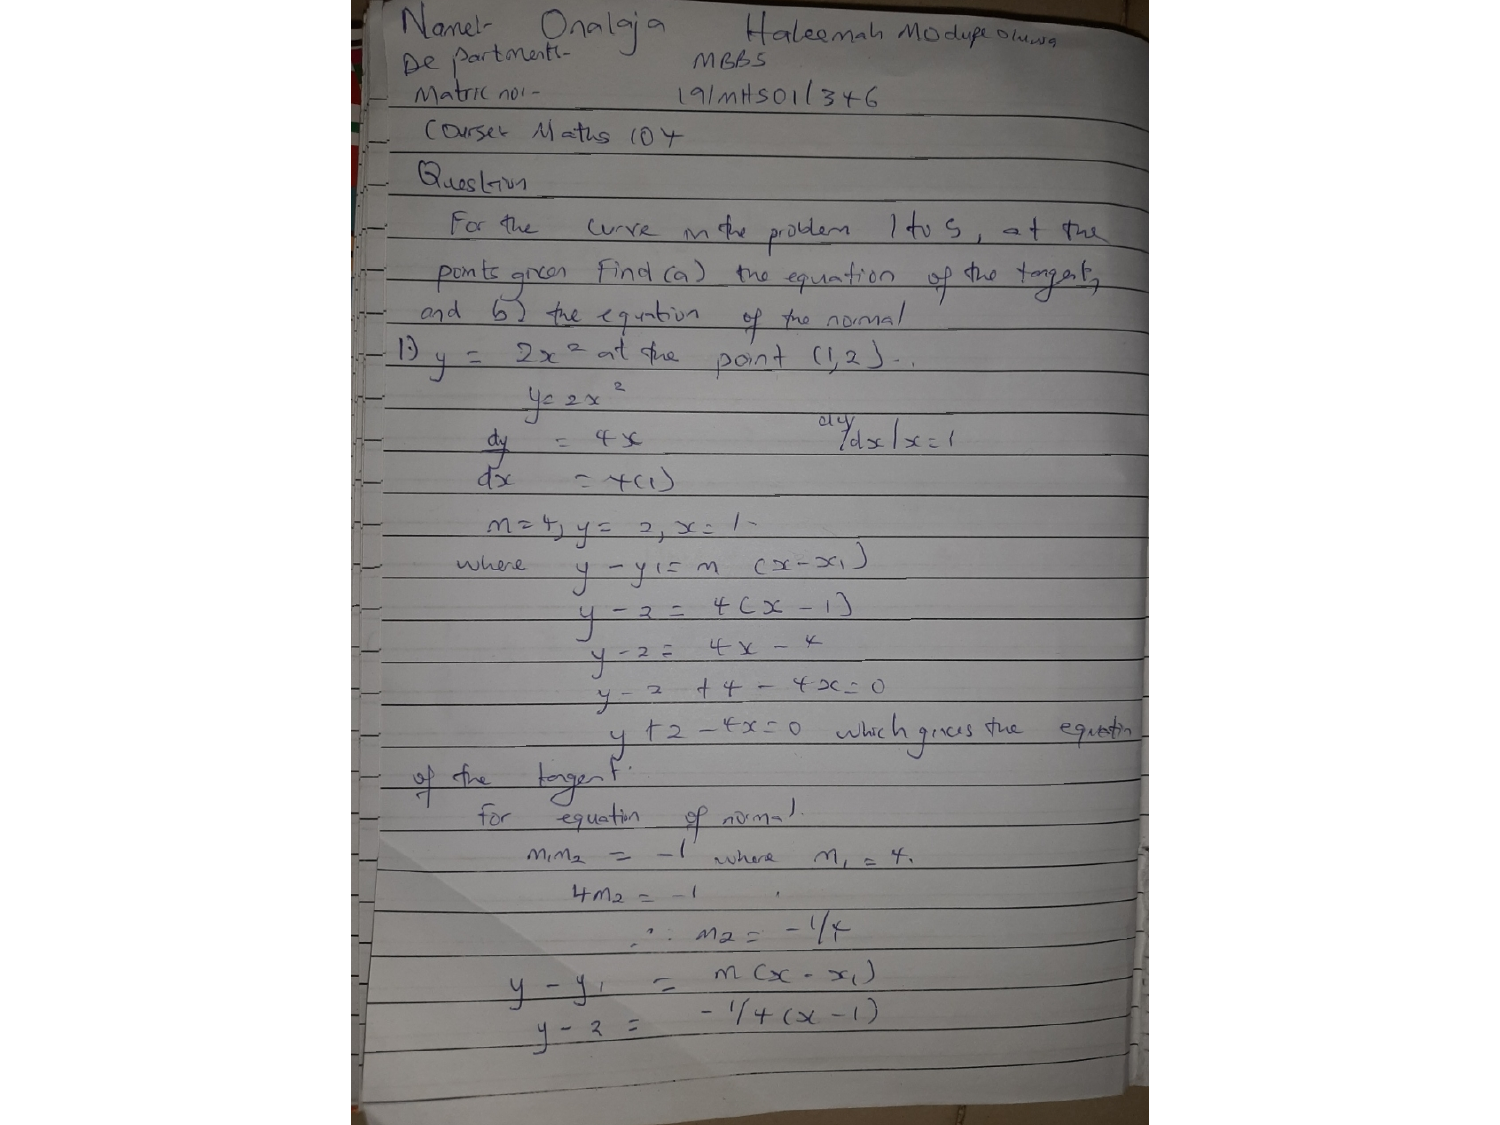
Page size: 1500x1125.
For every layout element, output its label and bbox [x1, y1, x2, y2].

picture [351, 0, 1149, 1125]
